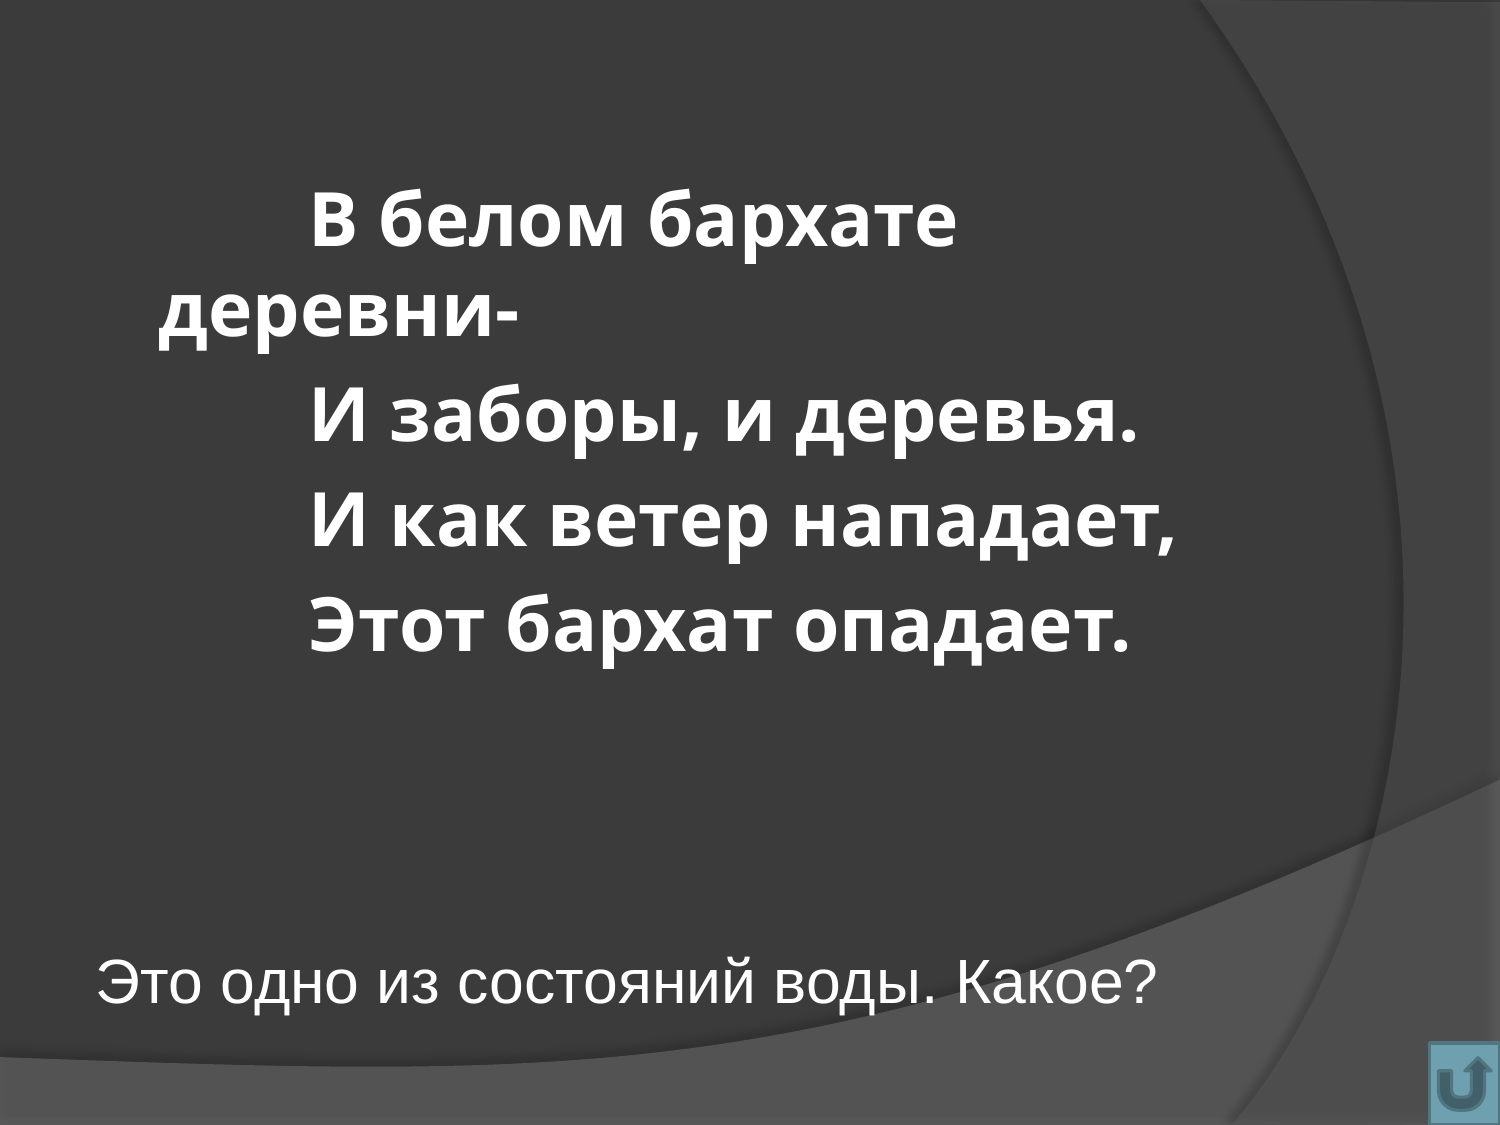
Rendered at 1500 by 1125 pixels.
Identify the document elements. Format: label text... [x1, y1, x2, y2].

text_box [1428, 1041, 1500, 1125]
list В белом бархате деревни- И заборы, и деревья. И как ветер нападает, Этот бархат опадает. Это одно из состояний воды. Какое? [75, 164, 1300, 1005]
